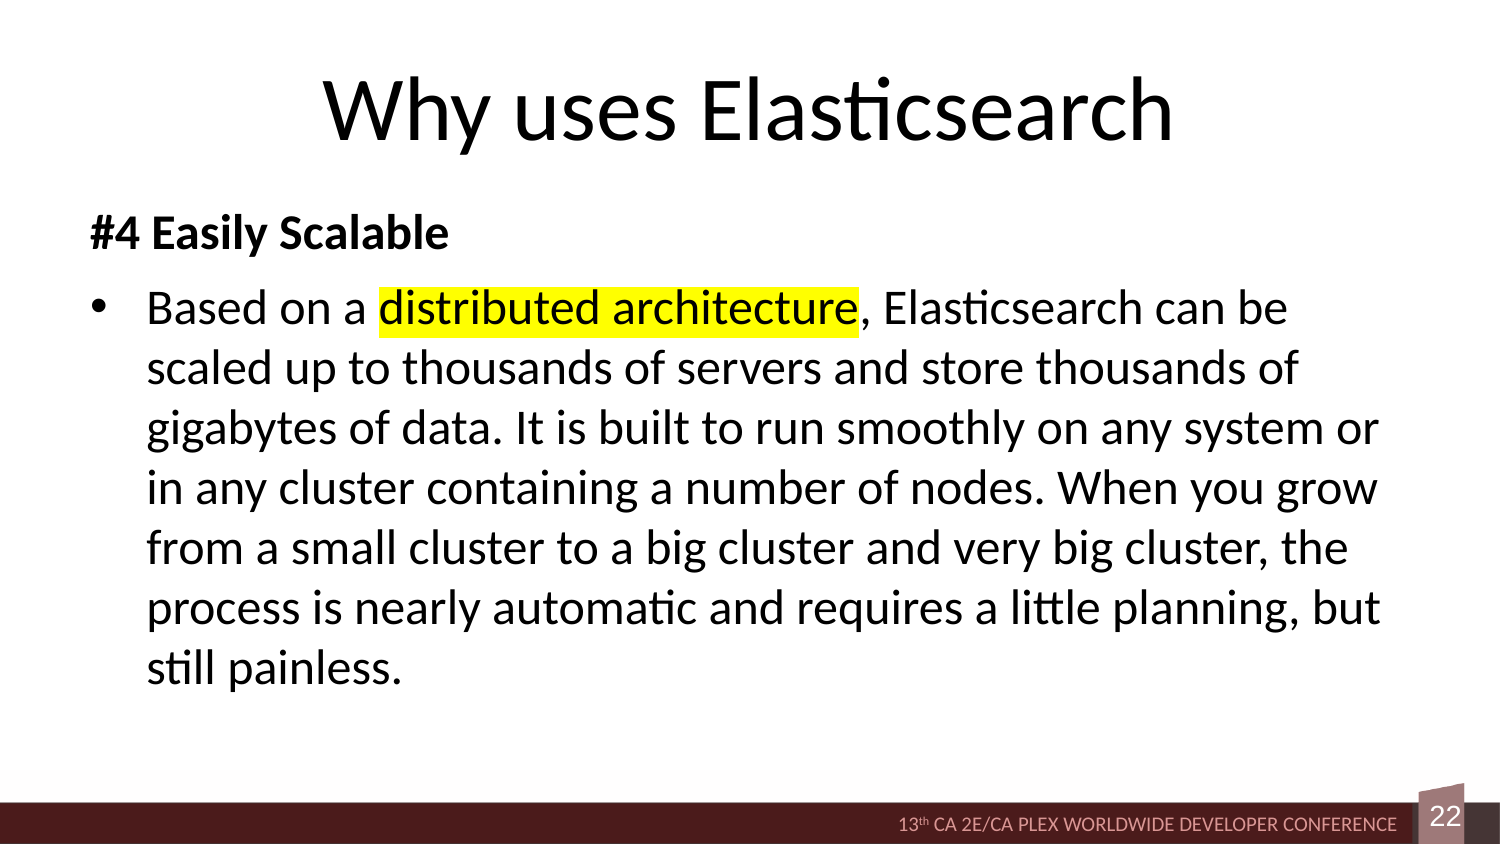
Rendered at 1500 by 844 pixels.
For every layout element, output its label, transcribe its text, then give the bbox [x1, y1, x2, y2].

list #4 Easily Scalable [75, 188, 738, 267]
list Based on a distributed architecture, Elasticsearch can be scaled up to thousands of servers and store thousands of gigabytes of data. It is built to run smoothly on any system or in any cluster containing a number of nodes. When you grow from a small cluster to a big cluster and very big cluster, the process is nearly automatic and requires a little planning, but still painless. [75, 267, 1412, 754]
title Why uses Elasticsearch [75, 33, 1425, 175]
